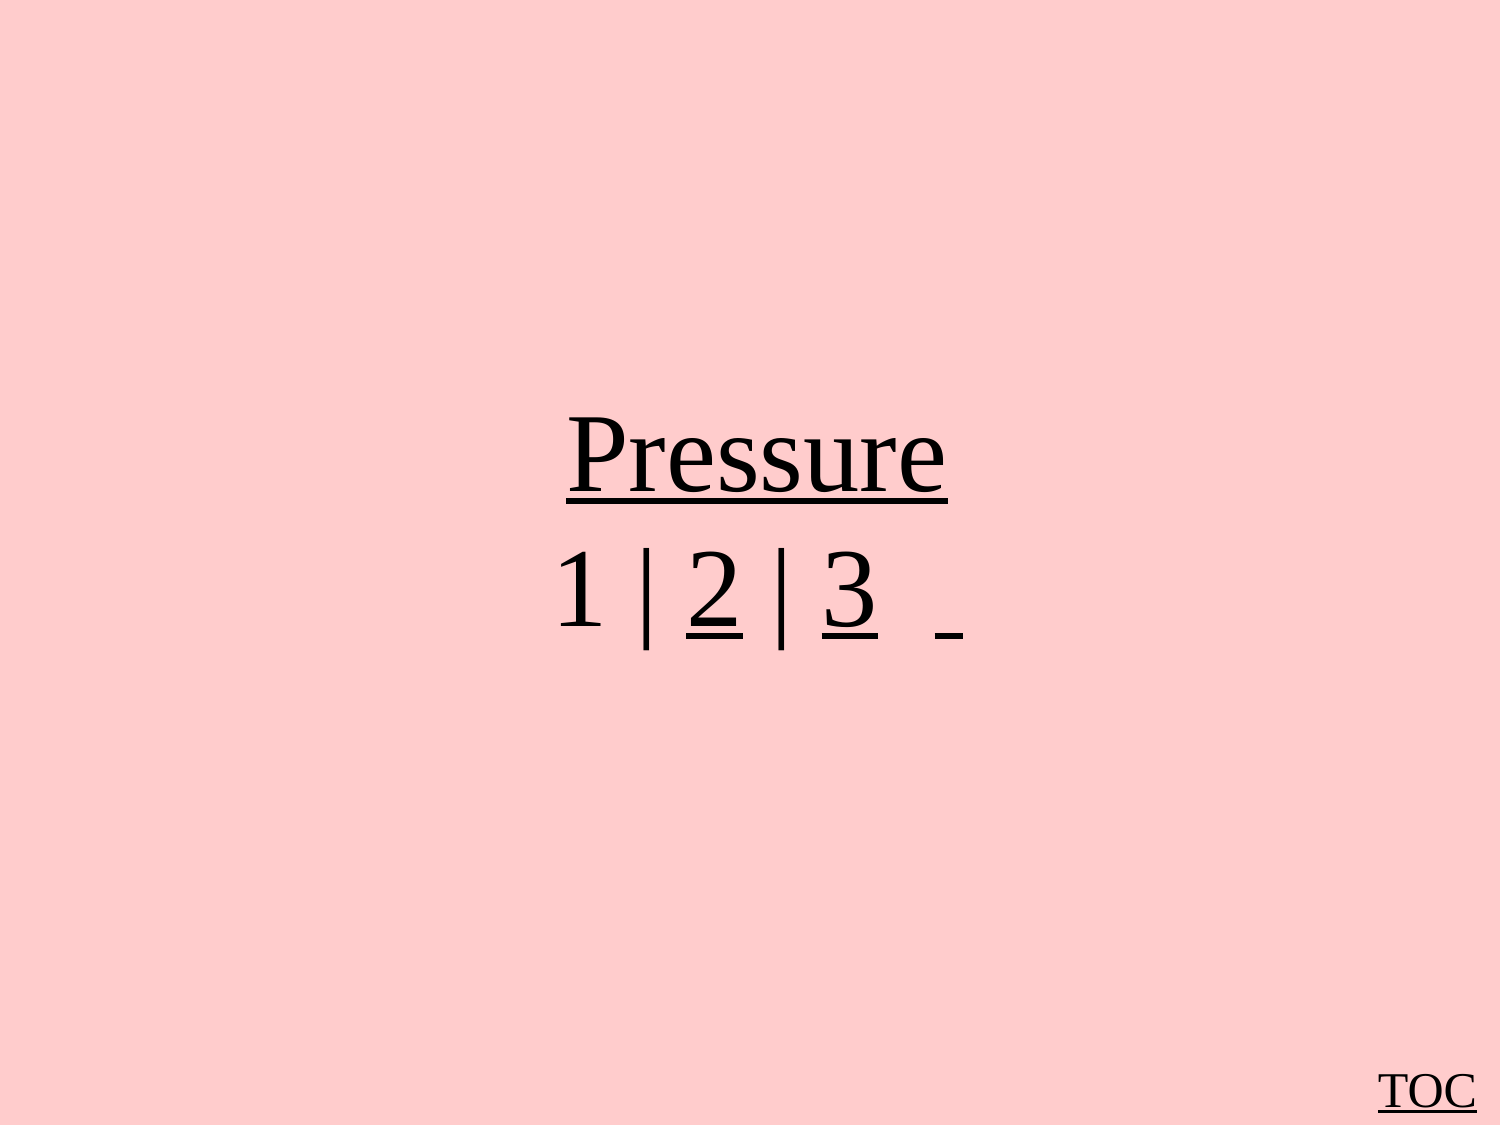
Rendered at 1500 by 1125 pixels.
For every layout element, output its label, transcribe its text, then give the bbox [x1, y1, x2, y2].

text_box TOC [1363, 1049, 1492, 1125]
text_box Pressure 1 | 2 | 3 [536, 371, 978, 656]
